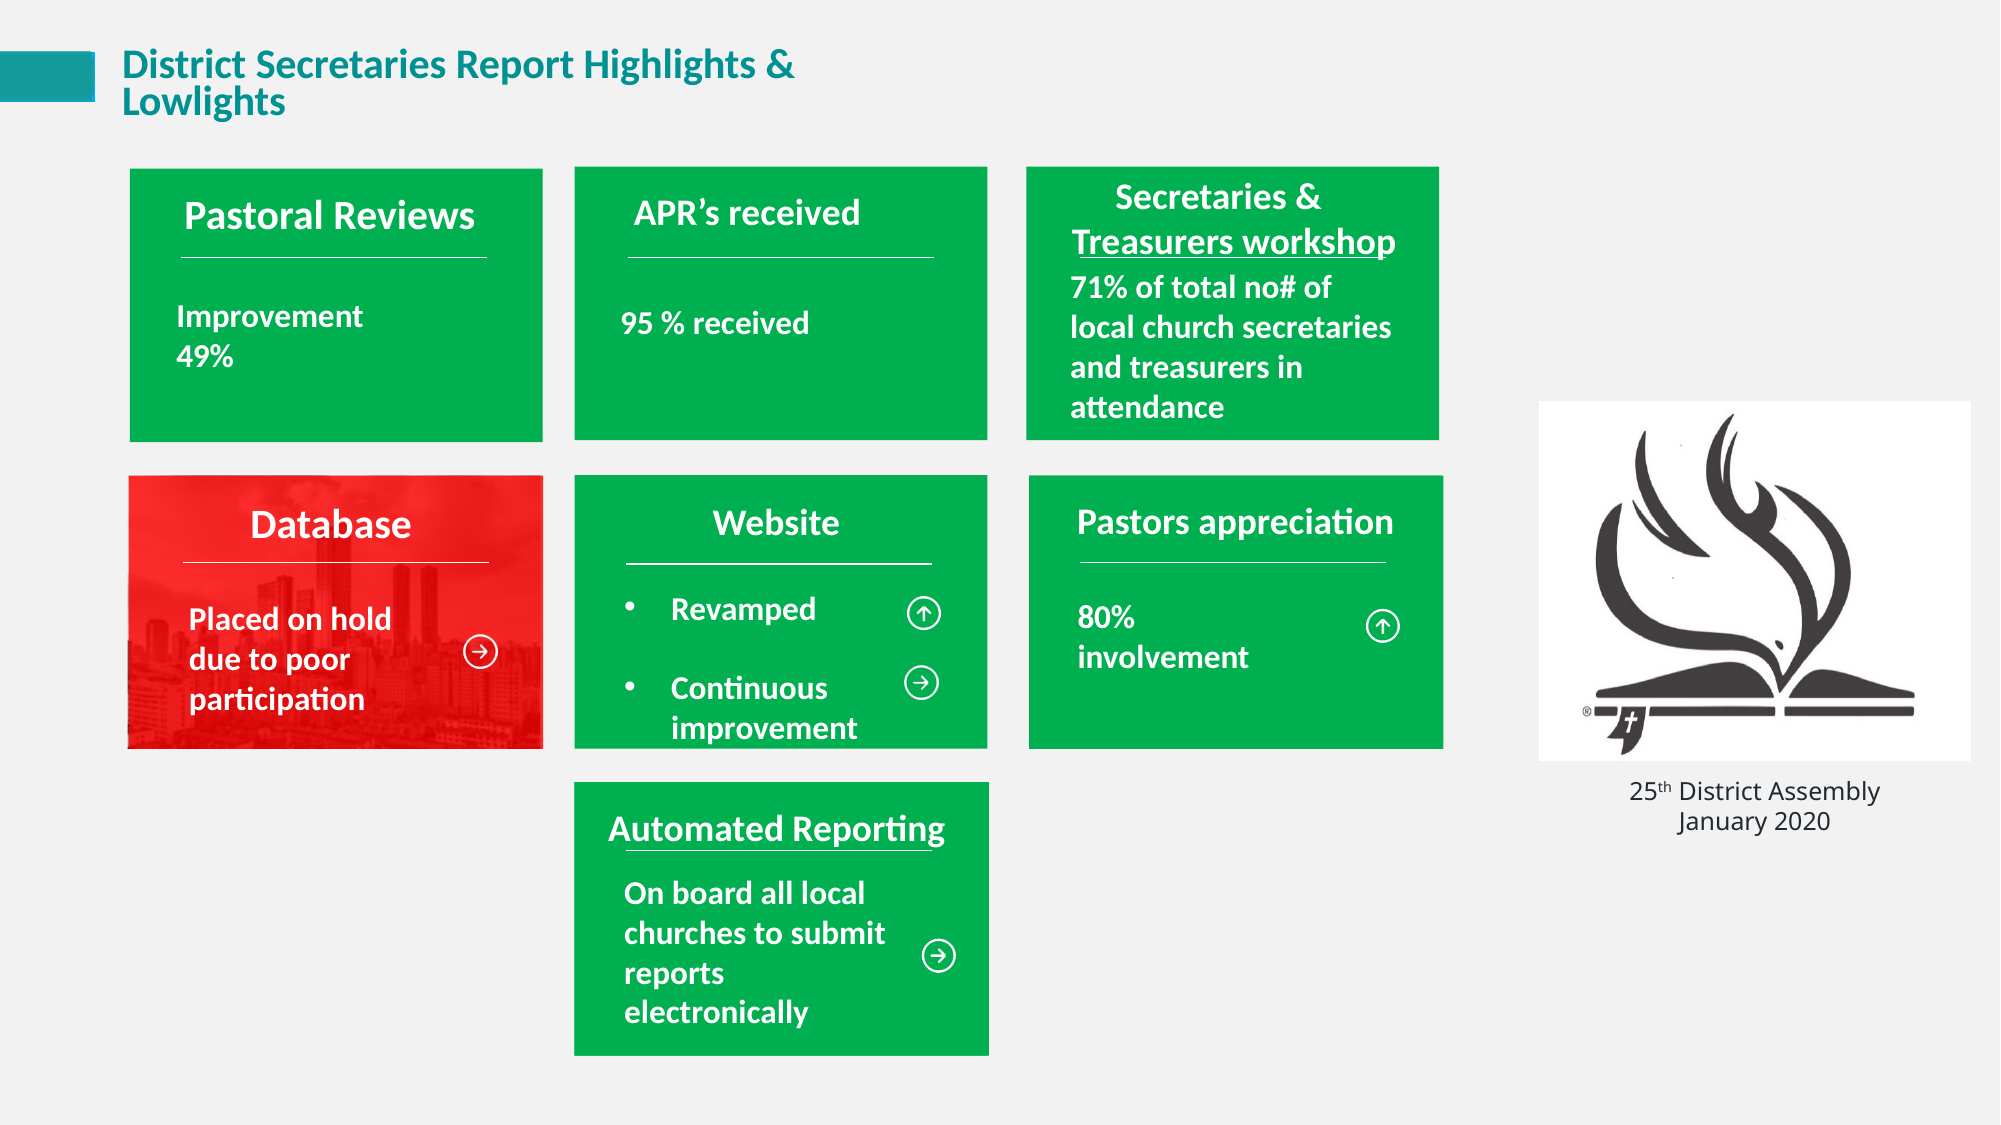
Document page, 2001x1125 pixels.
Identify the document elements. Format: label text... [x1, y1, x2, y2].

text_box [574, 782, 989, 1056]
text_box 95 % received [604, 292, 863, 384]
text_box Placed on hold due to poor participation [173, 589, 439, 725]
text_box Database [250, 496, 421, 547]
text_box [129, 168, 544, 443]
text_box 25th District Assembly January 2020 [1581, 767, 1930, 843]
picture [904, 665, 939, 700]
text_box [574, 474, 988, 750]
text_box Pastoral Reviews [184, 187, 476, 239]
picture [1539, 401, 1971, 761]
text_box Secretaries & Treasurers workshop [1071, 171, 1397, 257]
text_box [906, 596, 942, 631]
text_box [128, 474, 544, 750]
picture [0, 51, 95, 103]
text_box Website [712, 497, 849, 543]
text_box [1029, 475, 1444, 750]
text_box Improvement 49% [161, 286, 445, 417]
text_box 71% of total no# of local church secretaries and treasurers in attendance [1054, 257, 1417, 434]
picture [463, 634, 498, 669]
text_box [574, 166, 988, 441]
text_box APR’s received [633, 187, 862, 233]
text_box Revamped Continuous improvement [608, 578, 906, 782]
text_box [1025, 166, 1440, 441]
text_box District Secretaries Report Highlights & Lowlights [107, 40, 849, 182]
